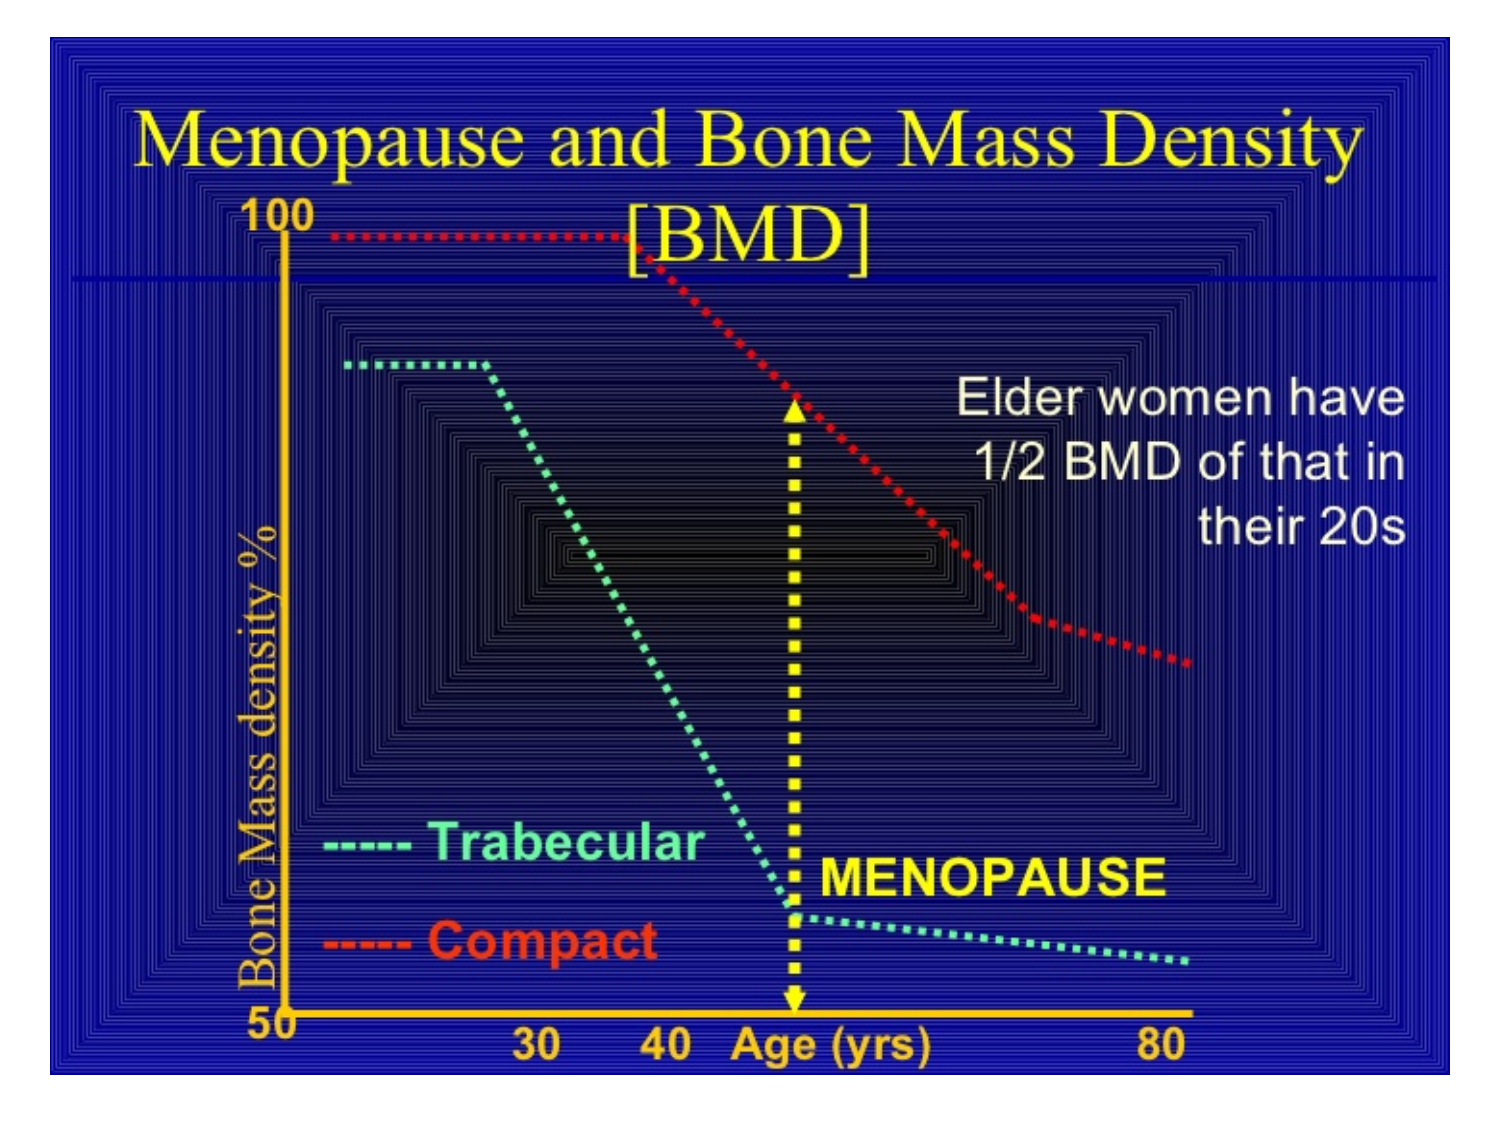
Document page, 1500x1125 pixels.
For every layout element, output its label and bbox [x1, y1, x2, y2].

list [49, 37, 1451, 1076]
